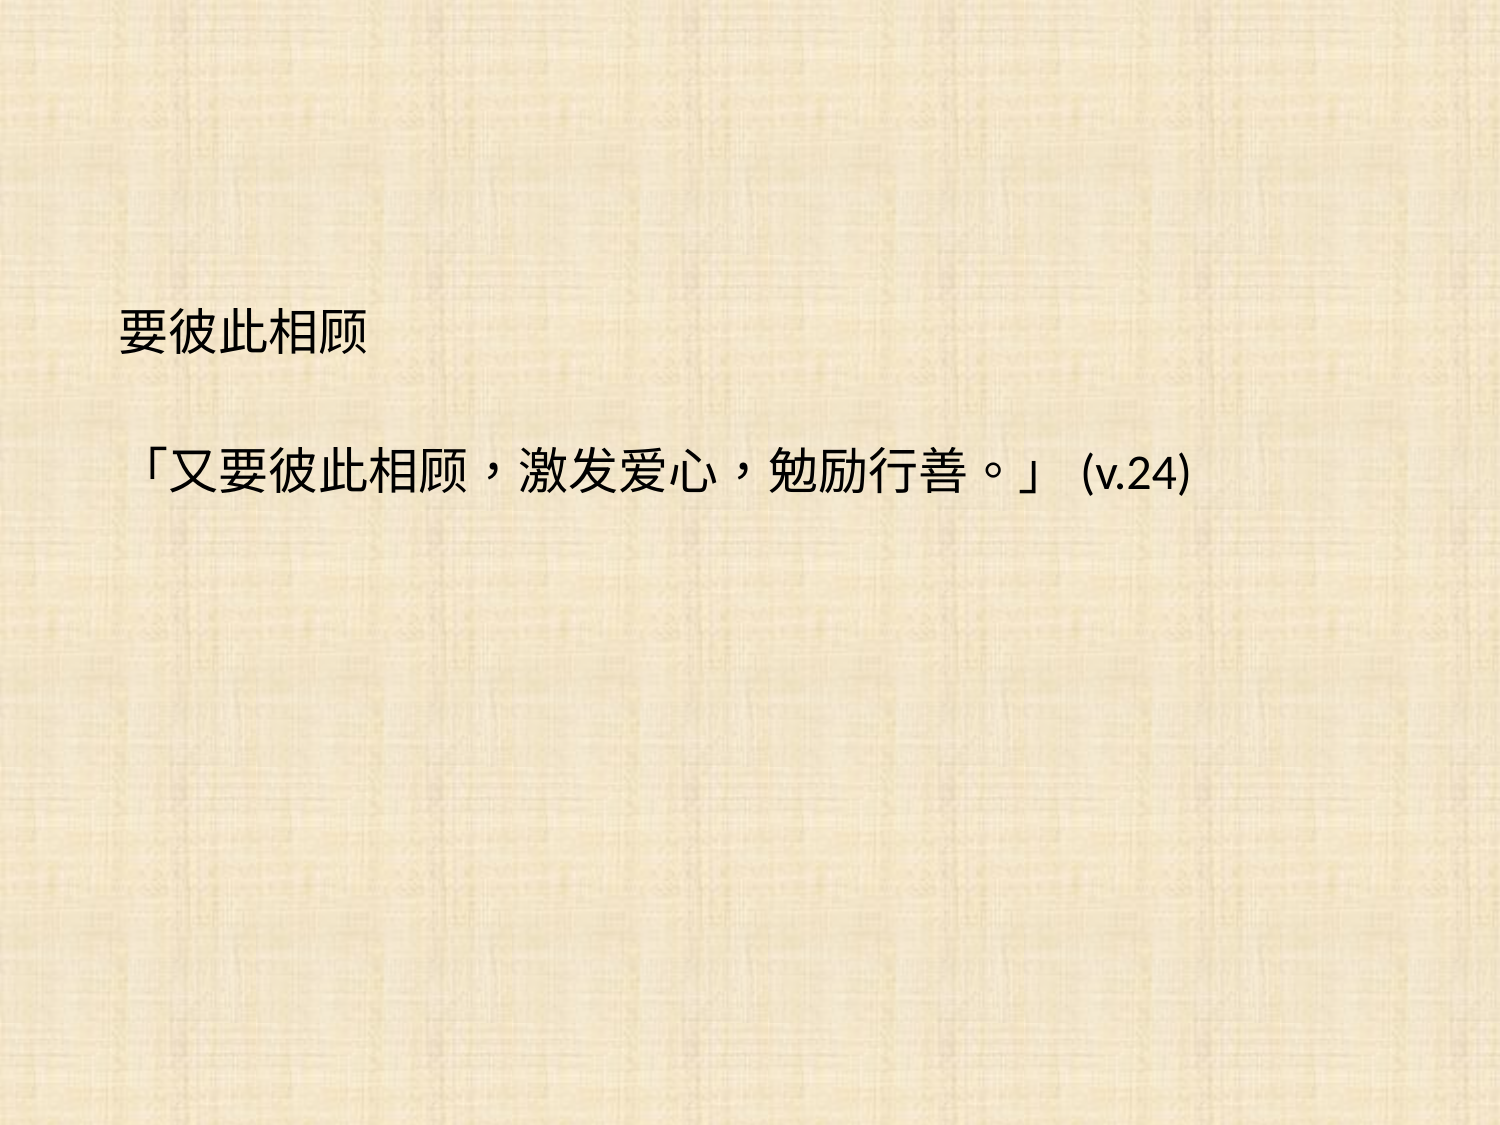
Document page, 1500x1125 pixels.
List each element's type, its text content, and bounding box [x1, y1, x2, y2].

list 要彼此相顾 「又要彼此相顾，激发爱心，勉励行善。」(v.24) [103, 299, 1397, 1014]
